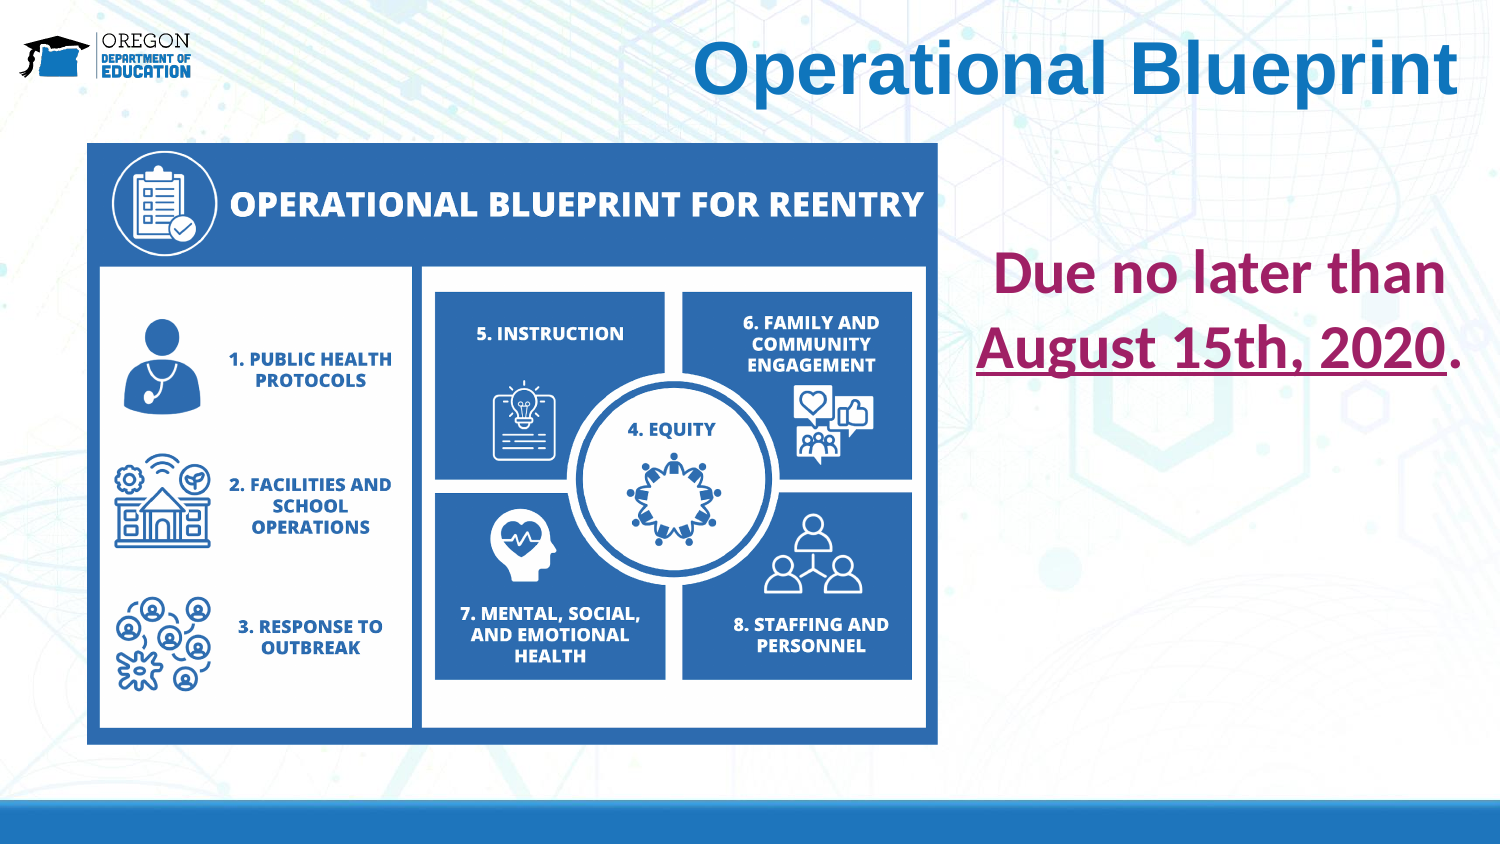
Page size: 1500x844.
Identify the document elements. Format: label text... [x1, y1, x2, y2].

text_box Operational Blueprint [388, 11, 1475, 92]
text_box Due no later than August 15th, 2020. [954, 223, 1486, 281]
picture [0, 0, 1500, 844]
